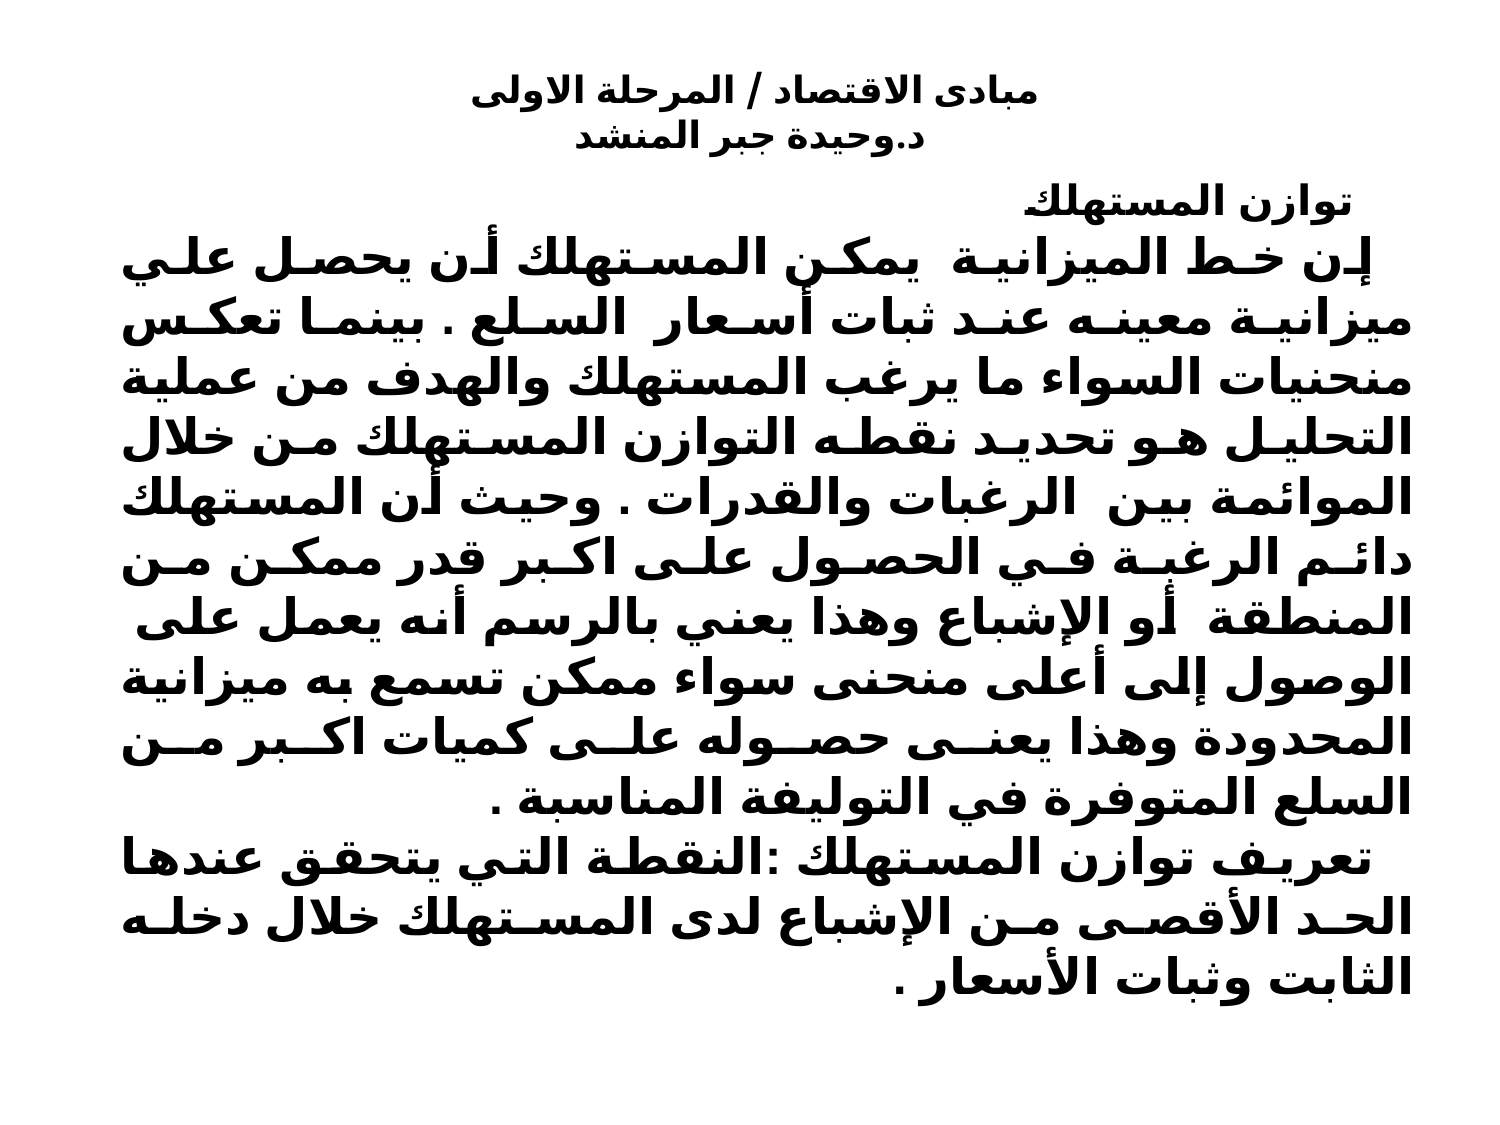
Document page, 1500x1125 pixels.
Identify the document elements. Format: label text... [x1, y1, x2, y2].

text_box توازن المستهلك إن خط الميزانية يمكن المستهلك أن يحصل علي ميزانية معينه عند ثبات أسعار السلع . بينما تعكس منحنيات السواء ما يرغب المستهلك والهدف من عملية التحليل هو تحديد نقطه التوازن المستهلك من خلال الموائمة بين الرغبات والقدرات . وحيث أن المستهلك دائم الرغبة في الحصول على اكبر قدر ممكن من المنطقة أو الإشباع وهذا يعني بالرسم أنه يعمل على الوصول إلى أعلى منحنى سواء ممكن تسمع به ميزانية المحدودة وهذا يعنى حصوله على كميات اكبر من السلع المتوفرة في التوليفة المناسبة . تعريف توازن المستهلك :النقطة التي يتحقق عندها الحد الأقصى من الإشباع لدى المستهلك خلال دخله الثابت وثبات الأسعار . [105, 141, 1430, 1125]
text_box مبادى الاقتصاد / المرحلة الاولى د.وحيدة جبر المنشد [374, 58, 1125, 141]
